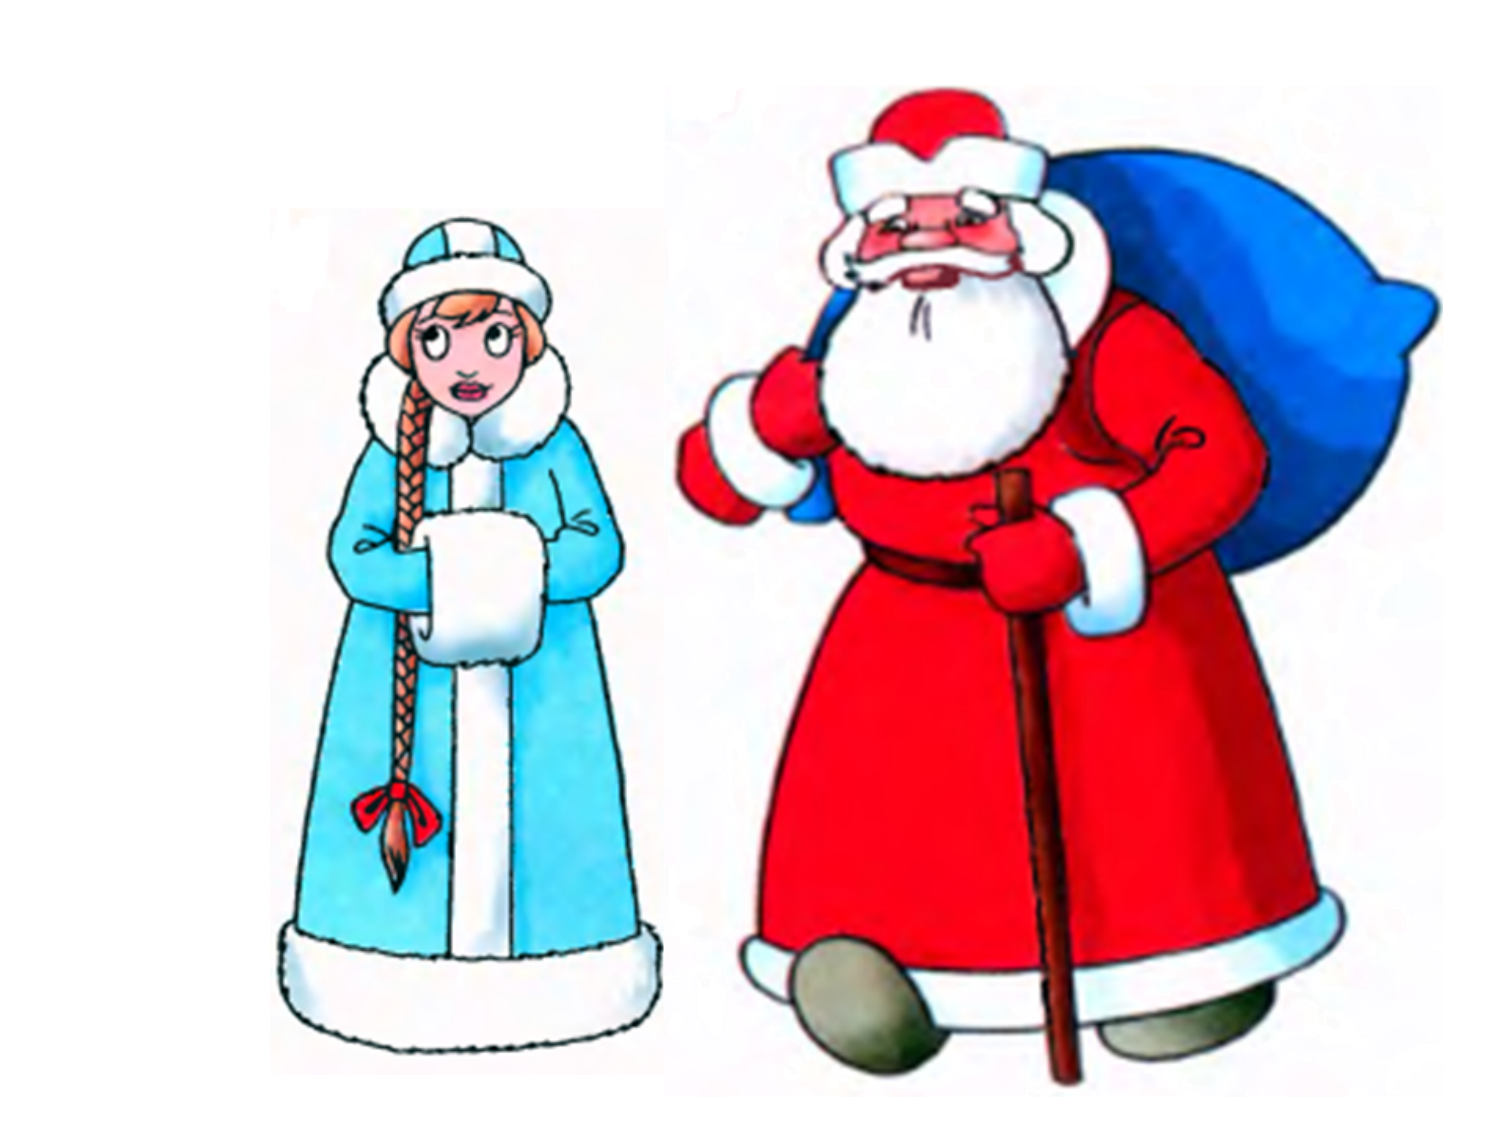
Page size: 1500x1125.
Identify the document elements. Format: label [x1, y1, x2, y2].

picture [270, 66, 1444, 1097]
